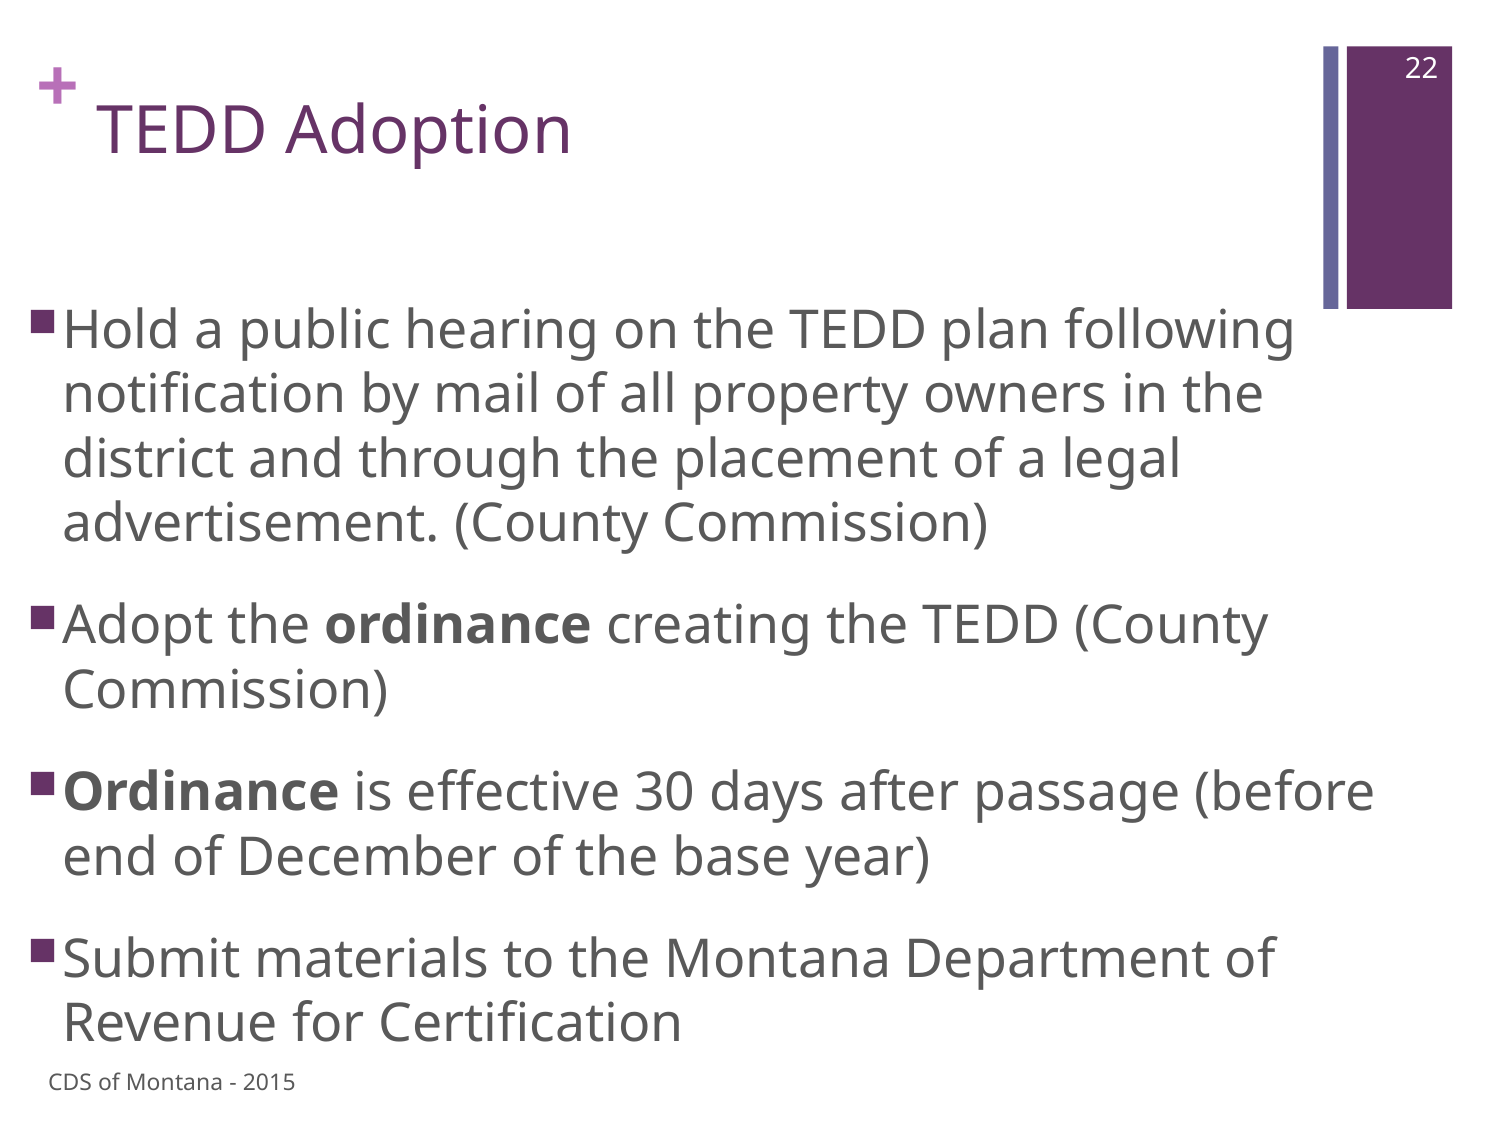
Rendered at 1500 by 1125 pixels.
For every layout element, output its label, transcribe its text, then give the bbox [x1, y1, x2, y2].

slide_number 22 [1362, 39, 1454, 100]
title TEDD Adoption [81, 79, 1322, 263]
list Hold a public hearing on the TEDD plan following notification by mail of all property owners in the district and through the placement of a legal advertisement. (County Commission) Adopt the ordinance creating the TEDD (County Commission) Ordinance is effective 30 days after passage (before end of December of the base year) Submit materials to the Montana Department of Revenue for Certification [12, 287, 1438, 1063]
footer CDS of Montana - 2015 [33, 1053, 1038, 1114]
